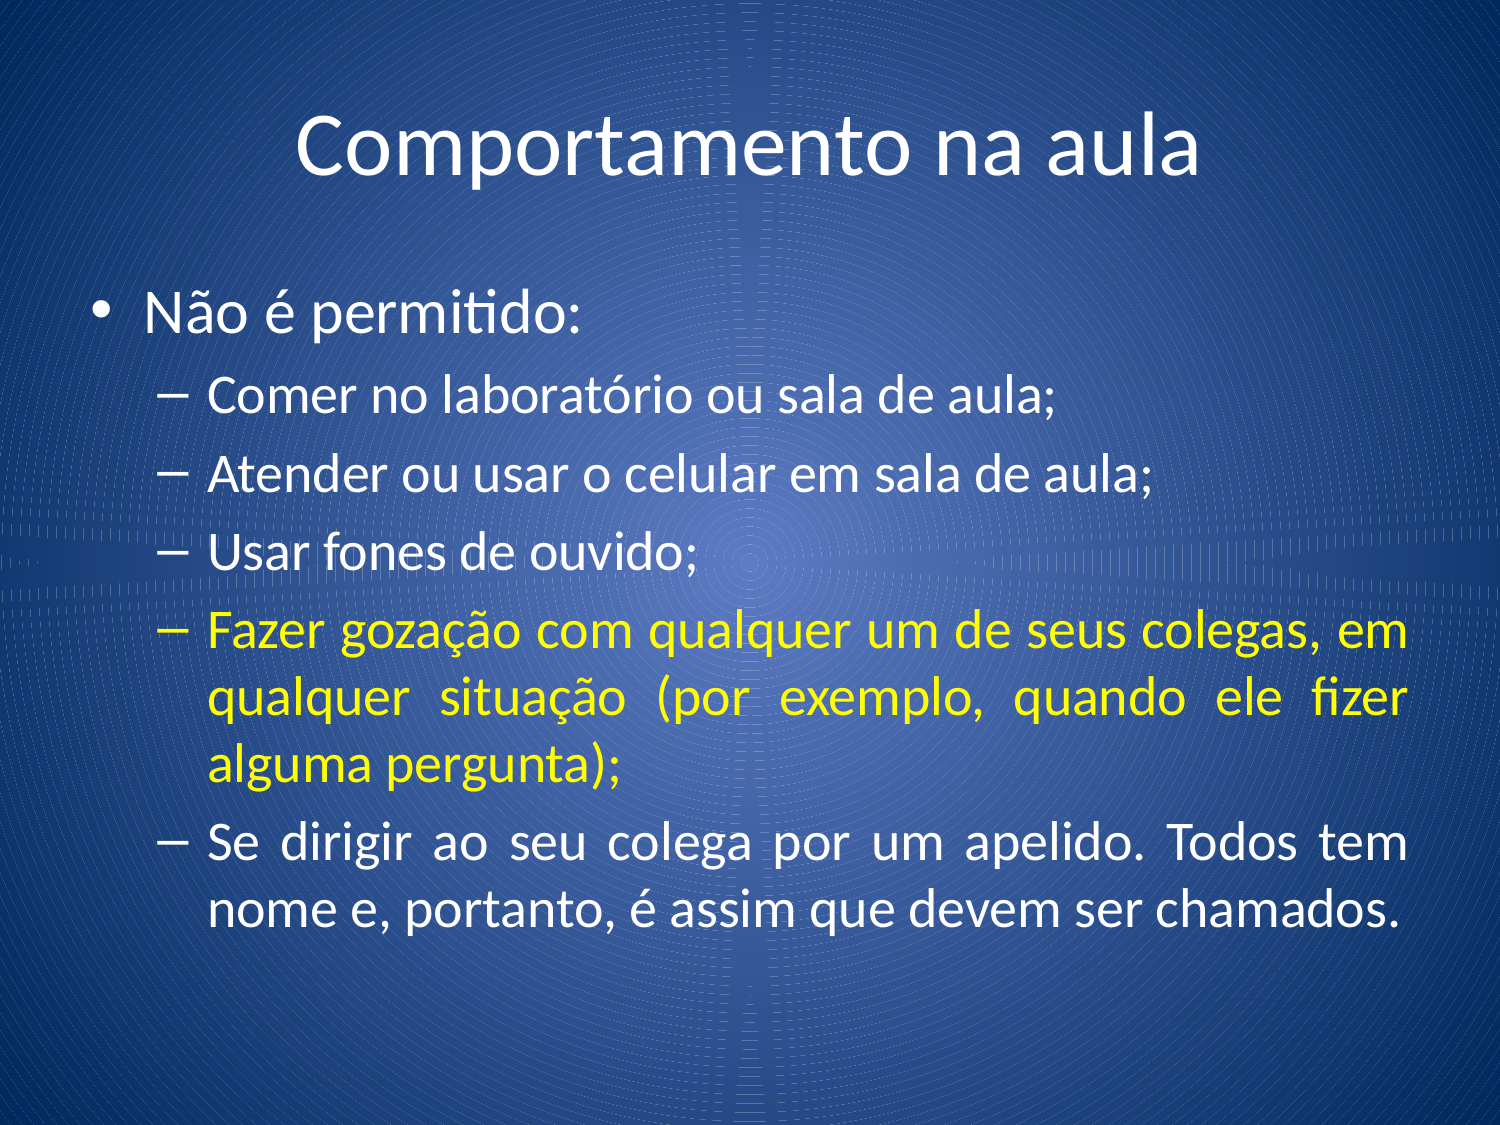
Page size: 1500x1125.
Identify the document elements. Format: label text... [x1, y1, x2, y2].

title Comportamento na aula [75, 45, 1425, 233]
list Não é permitido: Comer no laboratório ou sala de aula; Atender ou usar o celular em sala de aula; Usar fones de ouvido; Fazer gozação com qualquer um de seus colegas, em qualquer situação (por exemplo, quando ele fizer alguma pergunta); Se dirigir ao seu colega por um apelido. Todos tem nome e, portanto, é assim que devem ser chamados. [75, 262, 1425, 1005]
